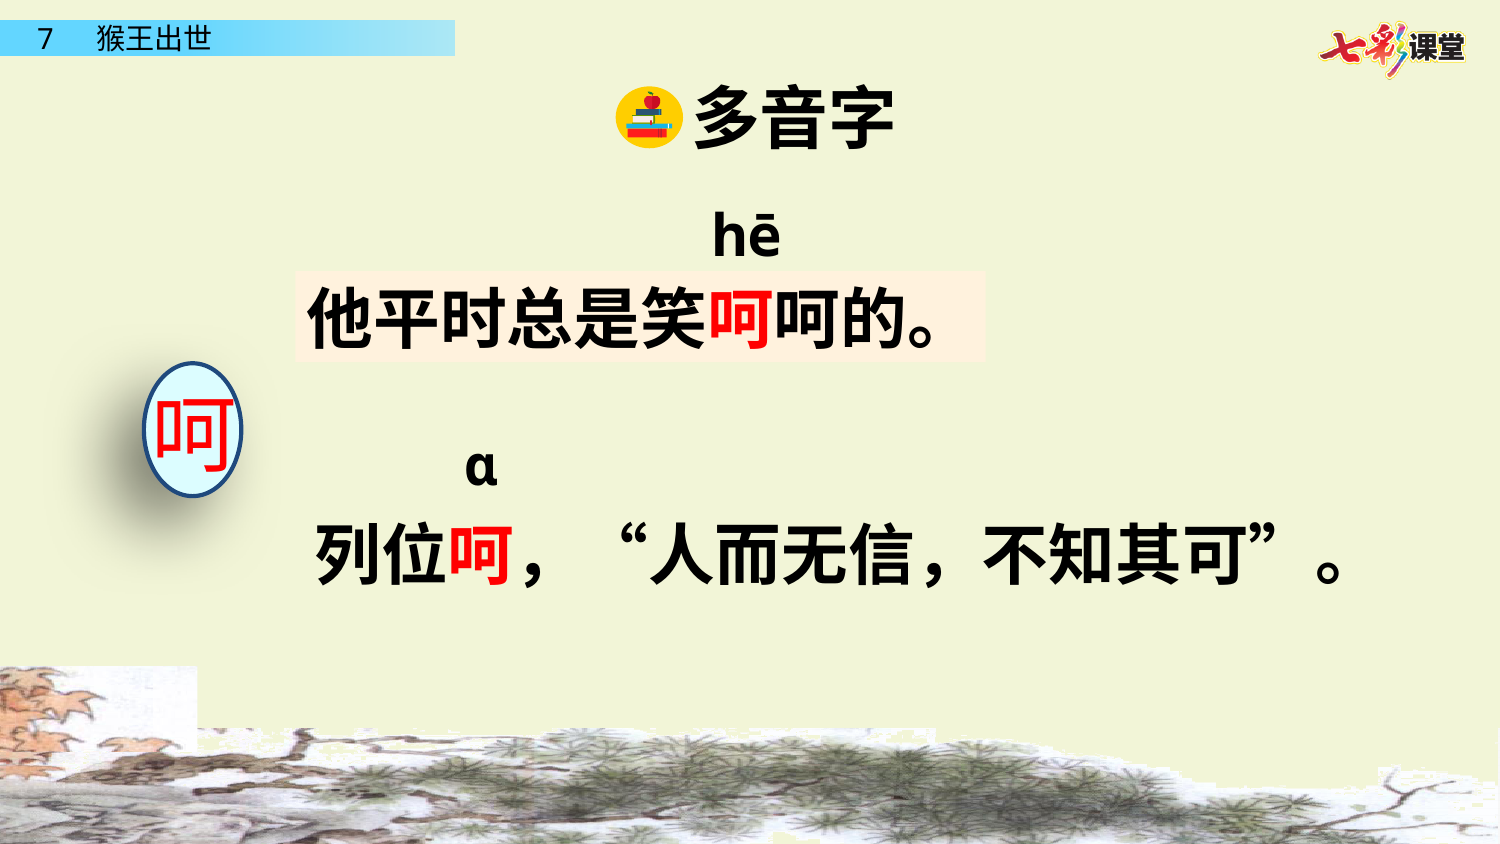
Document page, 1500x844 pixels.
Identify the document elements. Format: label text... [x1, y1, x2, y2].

picture [0, 666, 1500, 844]
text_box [615, 86, 684, 149]
text_box hē [701, 192, 912, 274]
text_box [140, 362, 242, 497]
text_box ɑ [453, 423, 641, 502]
text_box 他平时总是笑呵呵的。 [295, 271, 986, 363]
text_box 多音字 [682, 70, 940, 162]
text_box 列位呵，“人而无信，不知其可”。 [303, 506, 1365, 598]
picture [1316, 20, 1468, 80]
